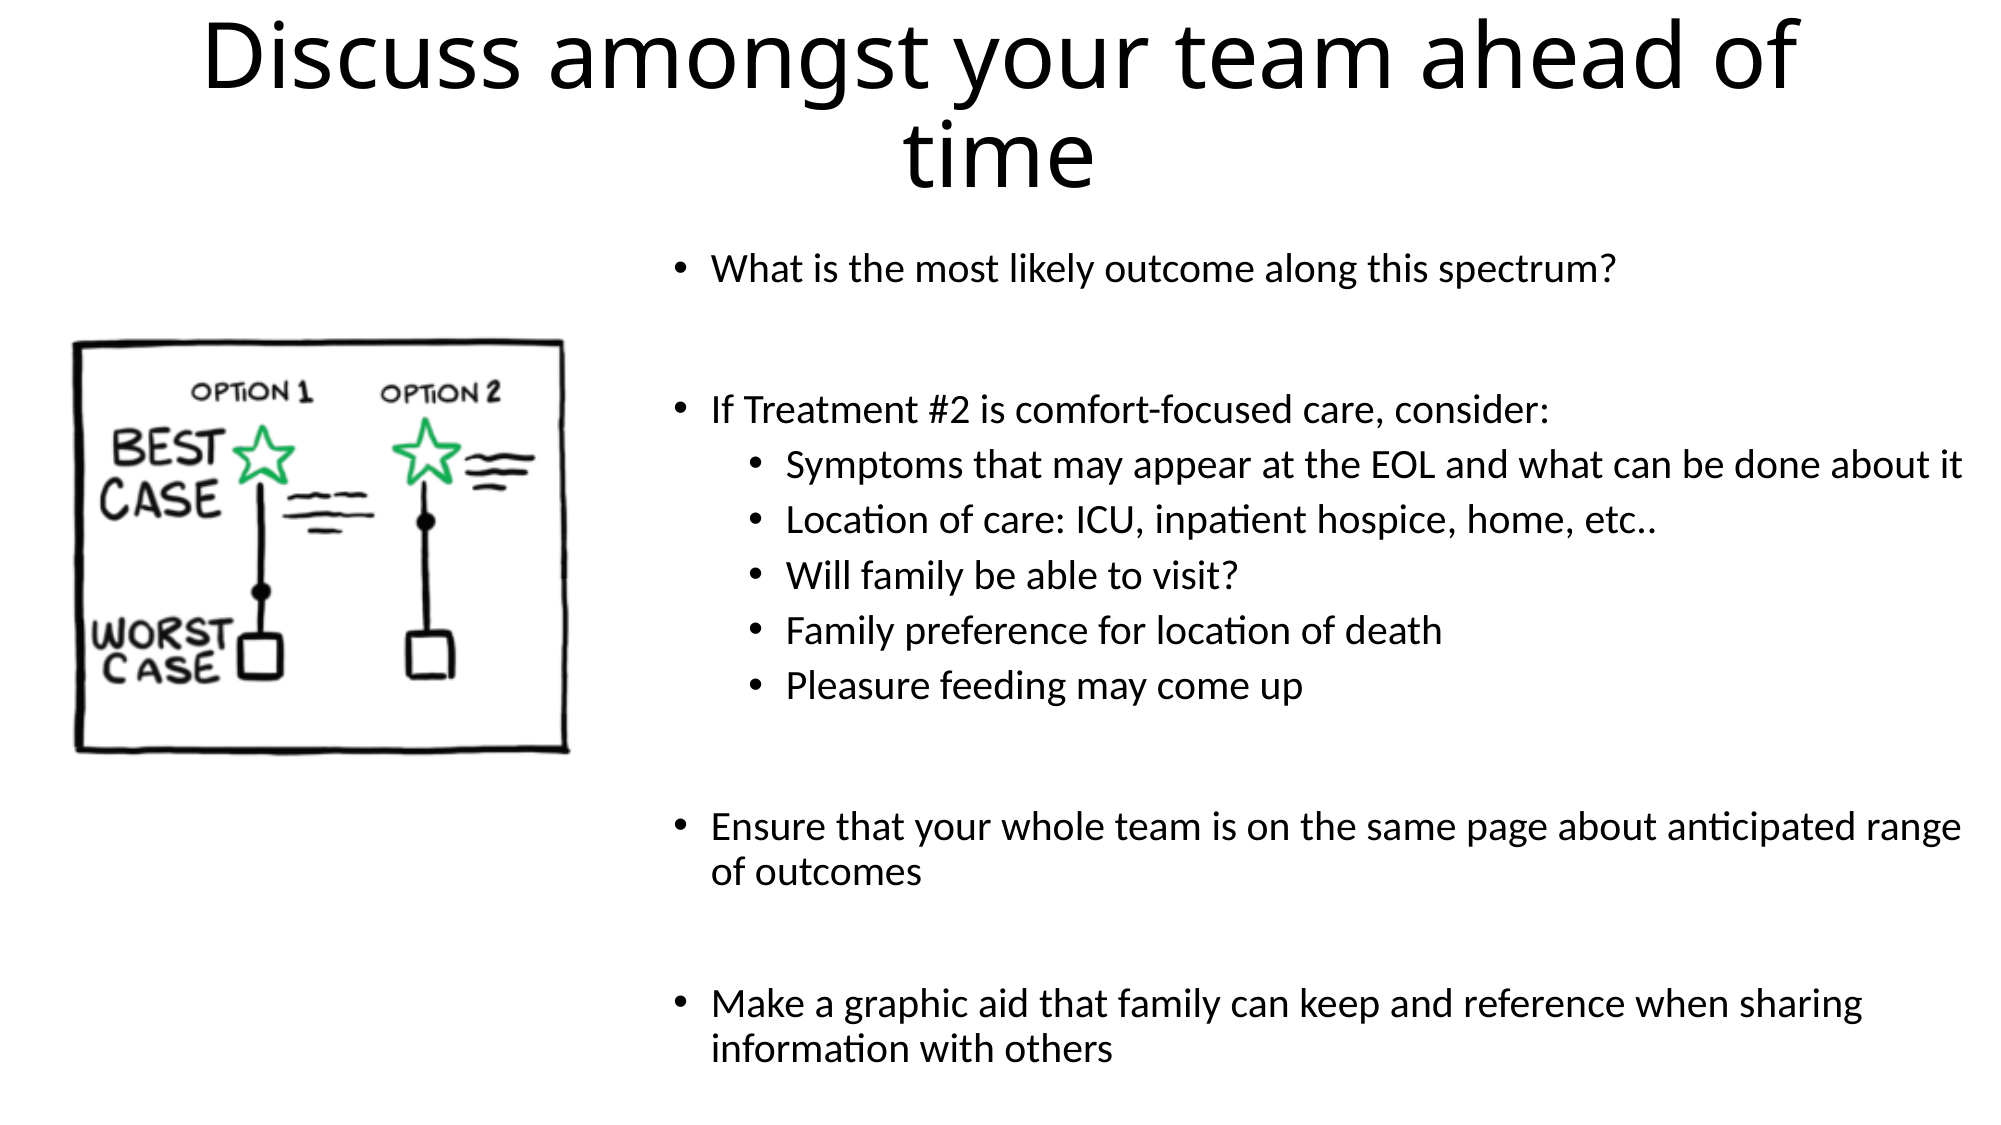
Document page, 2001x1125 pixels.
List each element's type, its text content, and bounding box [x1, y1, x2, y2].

picture [51, 315, 595, 773]
title Discuss amongst your team ahead of time [137, 0, 1863, 218]
list What is the most likely outcome along this spectrum? If Treatment #2 is comfort-focused care, consider: Symptoms that may appear at the EOL and what can be done about it Location of care: ICU, inpatient hospice, home, etc.. Will family be able to visit? Family preference for location of death Pleasure feeding may come up Ensure that your whole team is on the same page about anticipated range of outcomes Make a graphic aid that family can keep and reference when sharing information with others [658, 239, 1989, 1123]
